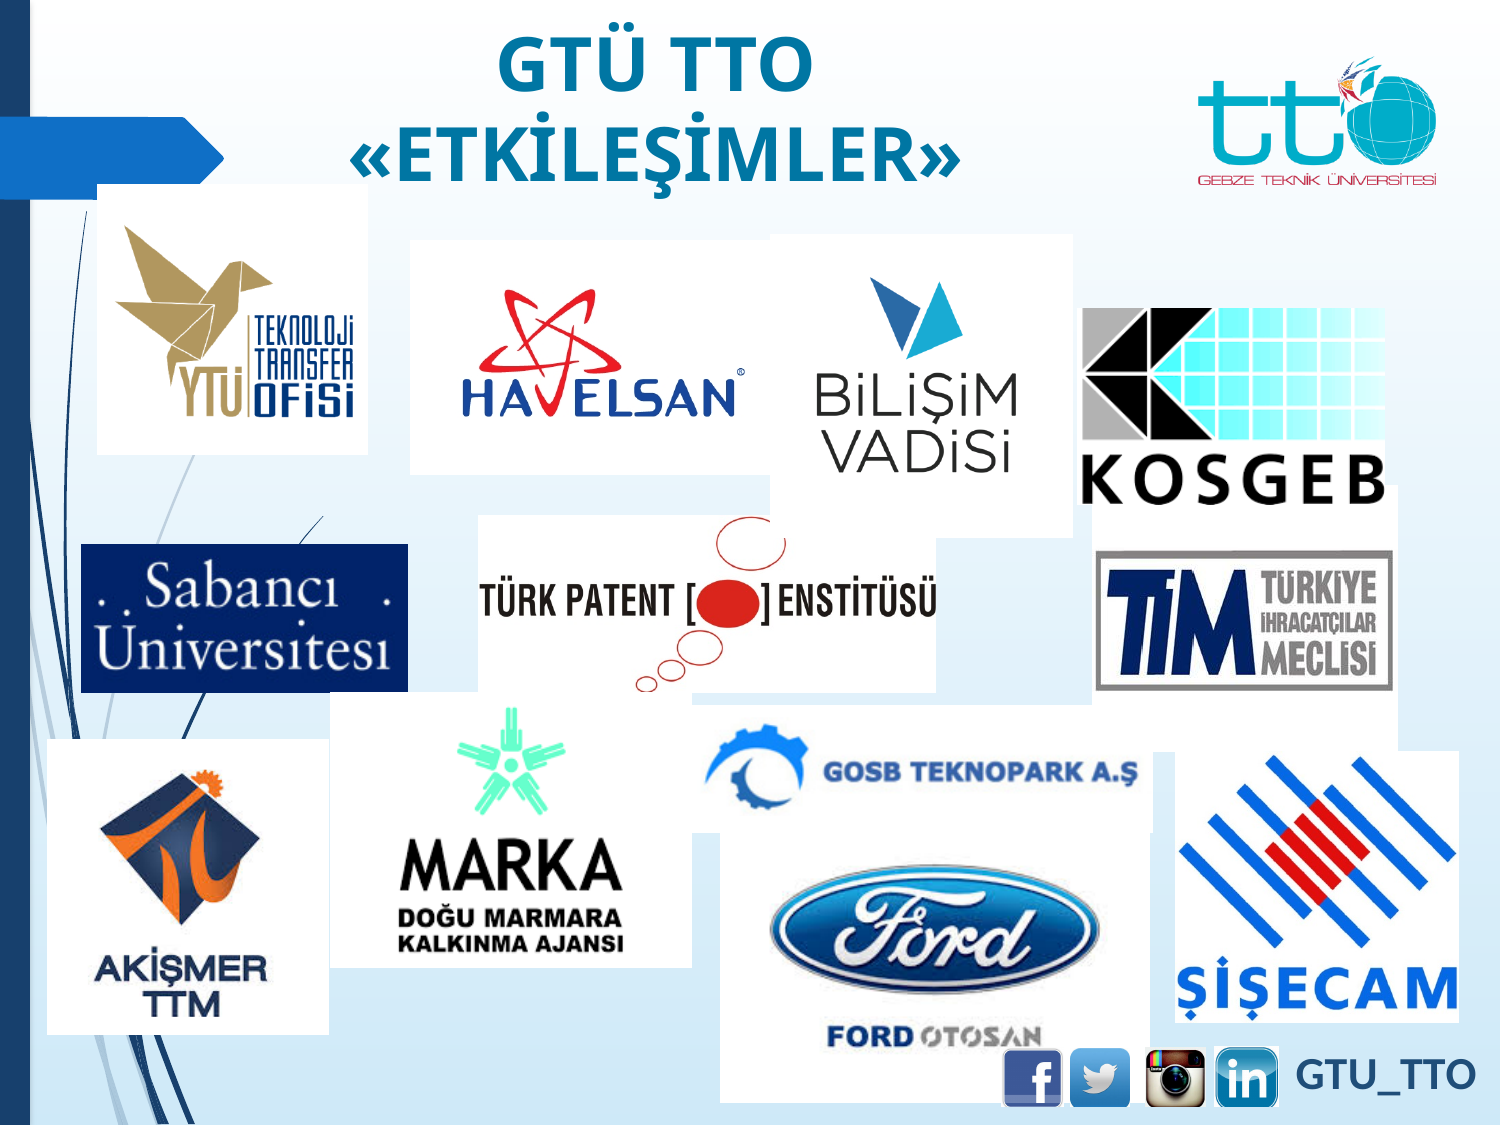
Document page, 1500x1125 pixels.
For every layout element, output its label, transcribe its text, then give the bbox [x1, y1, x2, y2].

picture [97, 184, 368, 455]
picture [47, 234, 1500, 1125]
text_box GTÜ TTO «ETKİLEŞİMLER» [47, 8, 1265, 204]
picture [1198, 56, 1436, 185]
